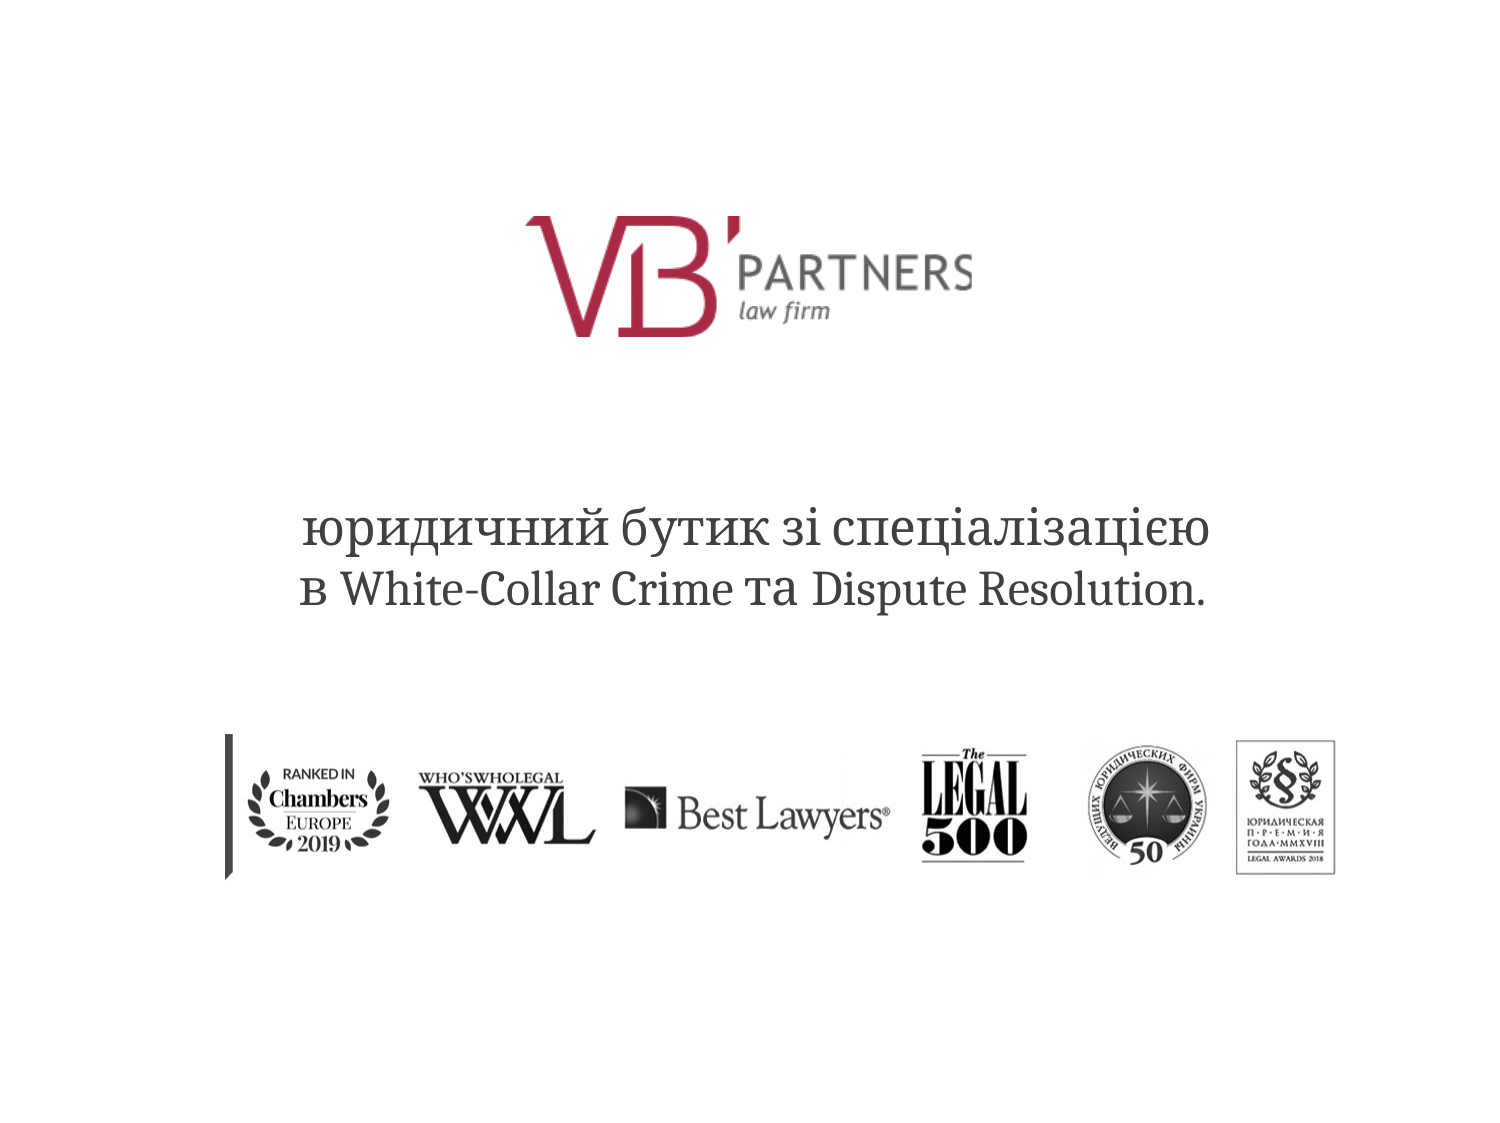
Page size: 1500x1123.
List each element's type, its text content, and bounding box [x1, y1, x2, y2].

picture [224, 723, 1342, 887]
text_box юридичний бутик зі спеціалізацією в White-Collar Crime та Dispute Resolution. [202, 487, 1313, 623]
picture [524, 215, 972, 337]
